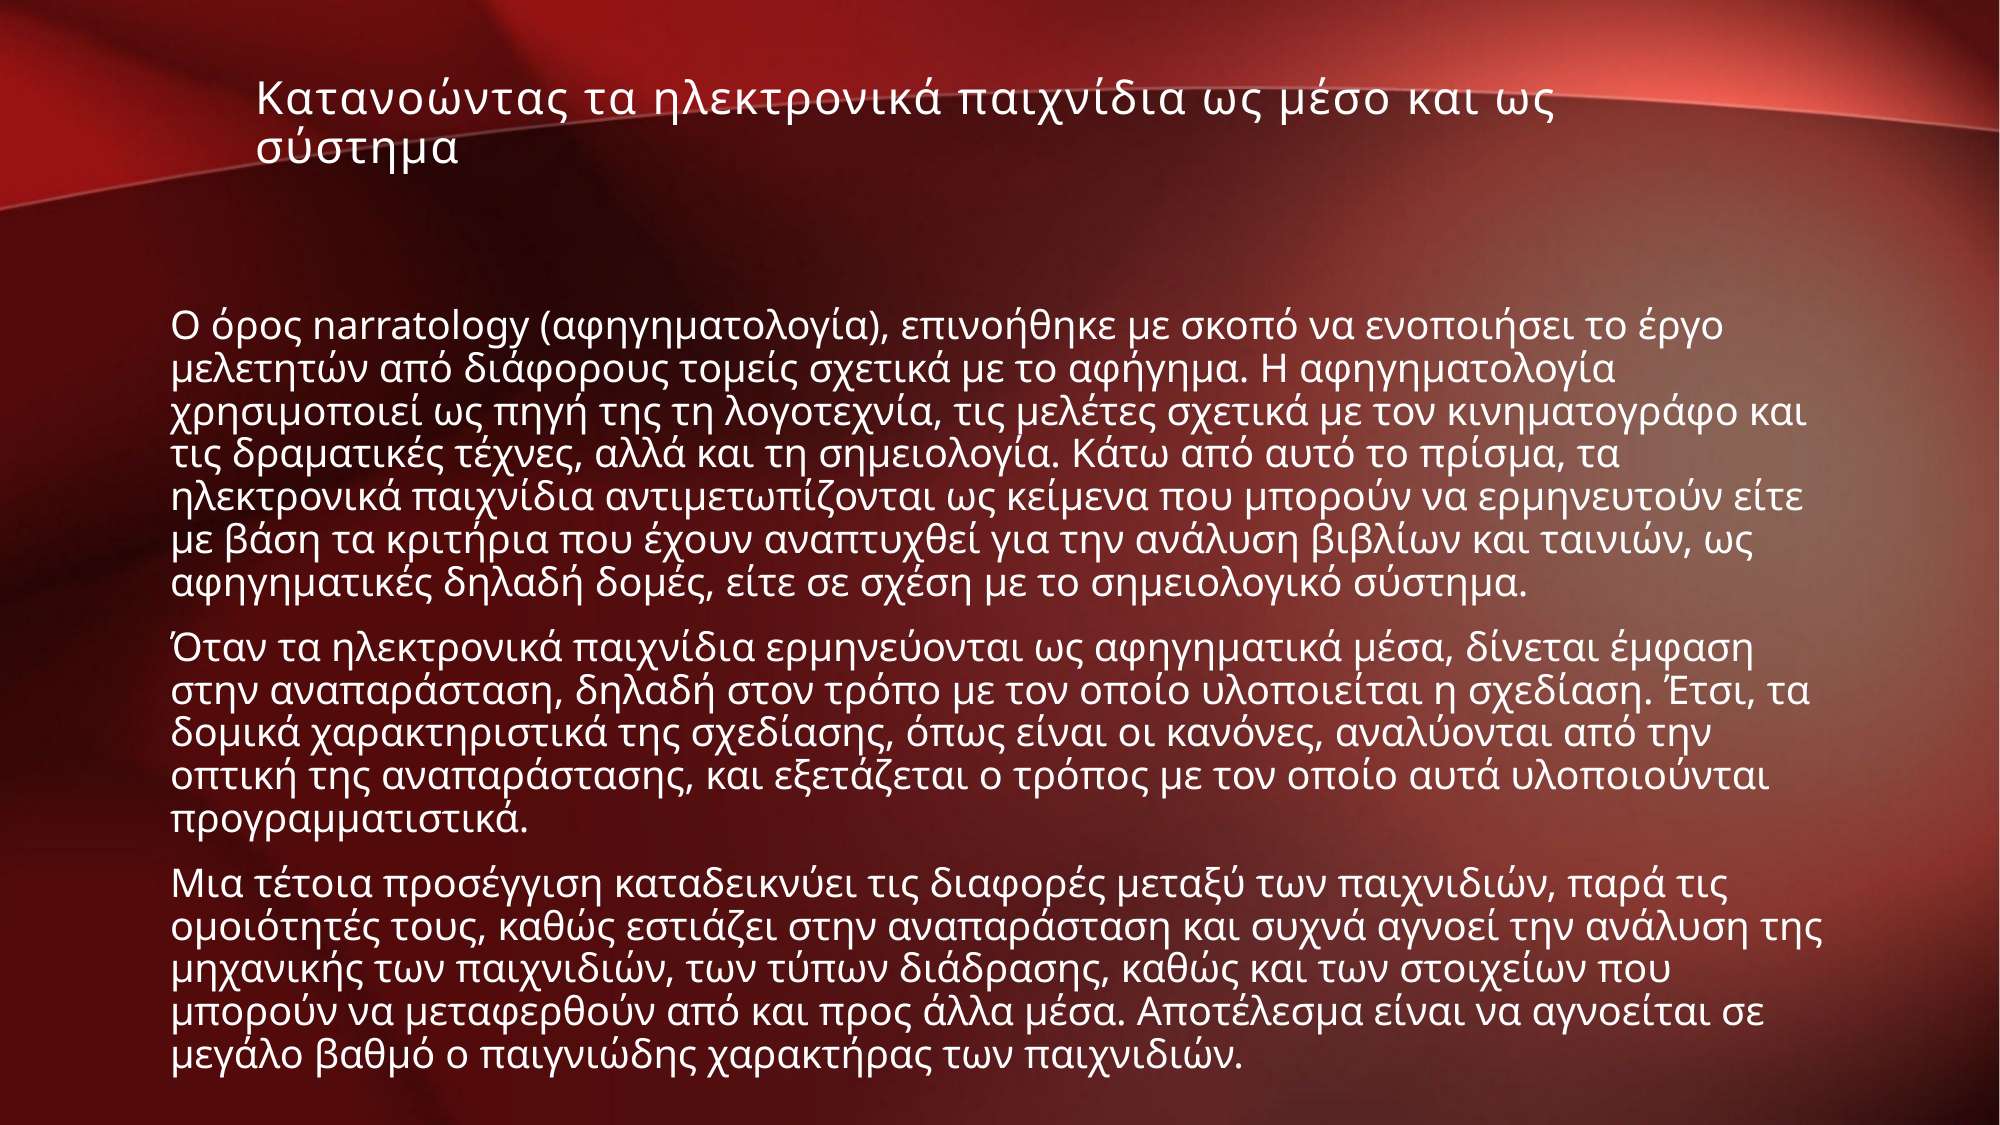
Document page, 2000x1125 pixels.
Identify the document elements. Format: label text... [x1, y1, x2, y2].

picture [0, 0, 2000, 1125]
list Ο όρος narratology (αφηγηµατολογία), επινοήθηκε µε σκοπό να ενοποιήσει το έργο μελετητών από διάφορους τομείς σχετικά µε το αφήγημα. Η αφηγηµατολογία χρησιμοποιεί ως πηγή της τη λογοτεχνία, τις μελέτες σχετικά µε τον κινηματογράφο και τις δραματικές τέχνες, αλλά και τη σημειολογία. Κάτω από αυτό το πρίσμα, τα ηλεκτρονικά παιχνίδια αντιμετωπίζονται ως κείμενα που μπορούν να ερμηνευτούν είτε με βάση τα κριτήρια που έχουν αναπτυχθεί για την ανάλυση βιβλίων και ταινιών, ως αφηγηματικές δηλαδή δομές, είτε σε σχέση µε το σημειολογικό σύστημα. Όταν τα ηλεκτρονικά παιχνίδια ερμηνεύονται ως αφηγηματικά μέσα, δίνεται έμφαση στην αναπαράσταση, δηλαδή στον τρόπο µε τον οποίο υλοποιείται η σχεδίαση. Έτσι, τα δομικά χαρακτηριστικά της σχεδίασης, όπως είναι οι κανόνες, αναλύονται από την οπτική της αναπαράστασης, και εξετάζεται ο τρόπος µε τον οποίο αυτά υλοποιούνται προγραμματιστικά. Μια τέτοια προσέγγιση καταδεικνύει τις διαφορές μεταξύ των παιχνιδιών, παρά τις ομοιότητές τους, καθώς εστιάζει στην αναπαράσταση και συχνά αγνοεί την ανάλυση της μηχανικής των παιχνιδιών, των τύπων διάδρασης, καθώς και των στοιχείων που μπορούν να μεταφερθούν από και προς άλλα μέσα. Αποτέλεσμα είναι να αγνοείται σε μεγάλο βαθμό ο παιγνιώδης χαρακτήρας των παιχνιδιών. [149, 295, 1850, 1094]
text_box Κατανοώντας τα ηλεκτρονικά παιχνίδια ως μέσο και ως σύστημα [240, 66, 1740, 182]
